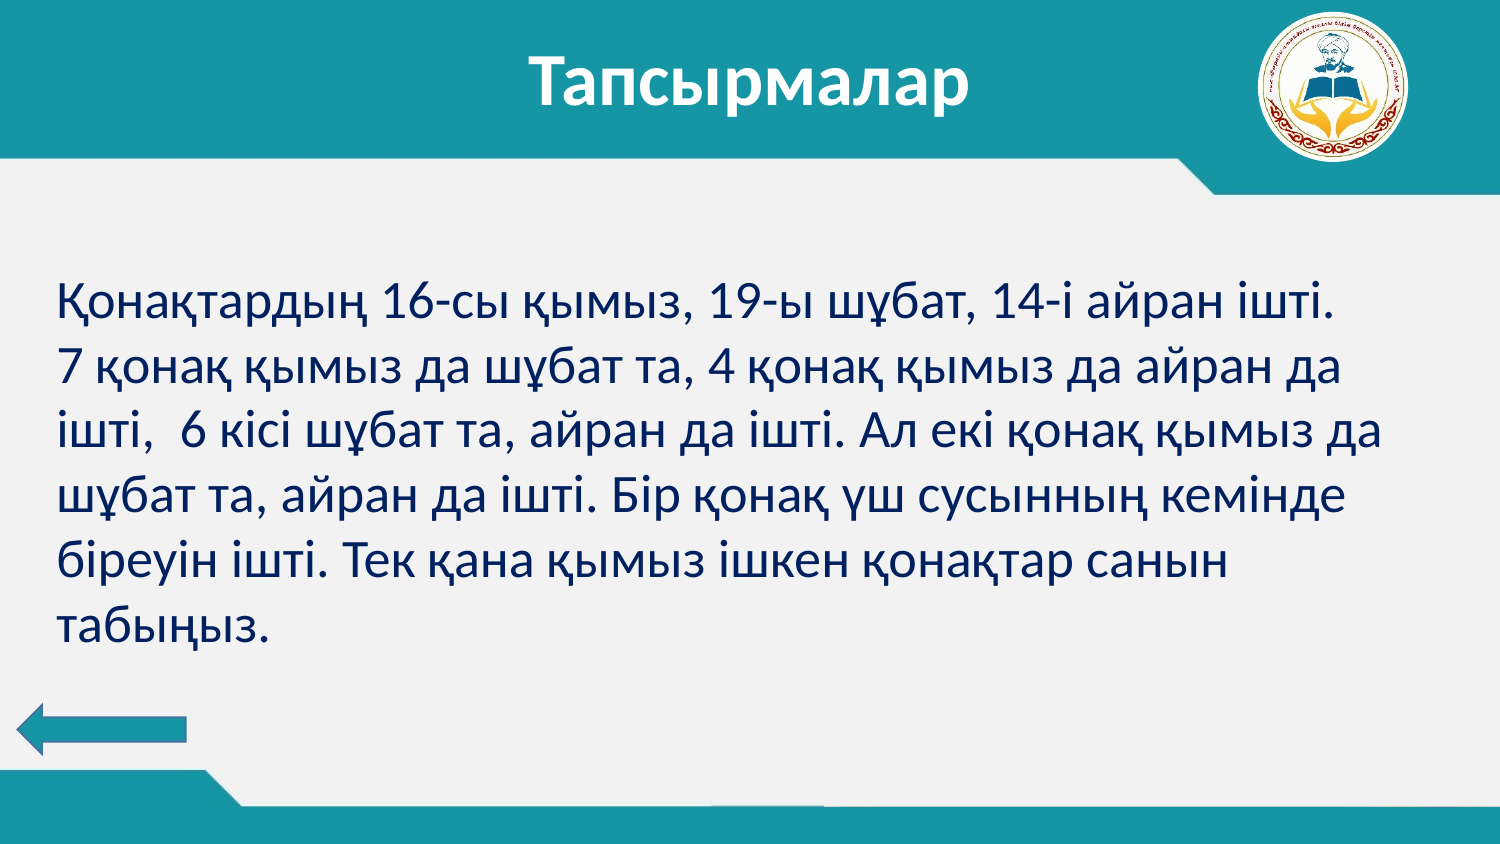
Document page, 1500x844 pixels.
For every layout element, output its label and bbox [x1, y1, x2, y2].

text_box [0, 0, 1500, 844]
picture [1257, 11, 1409, 162]
